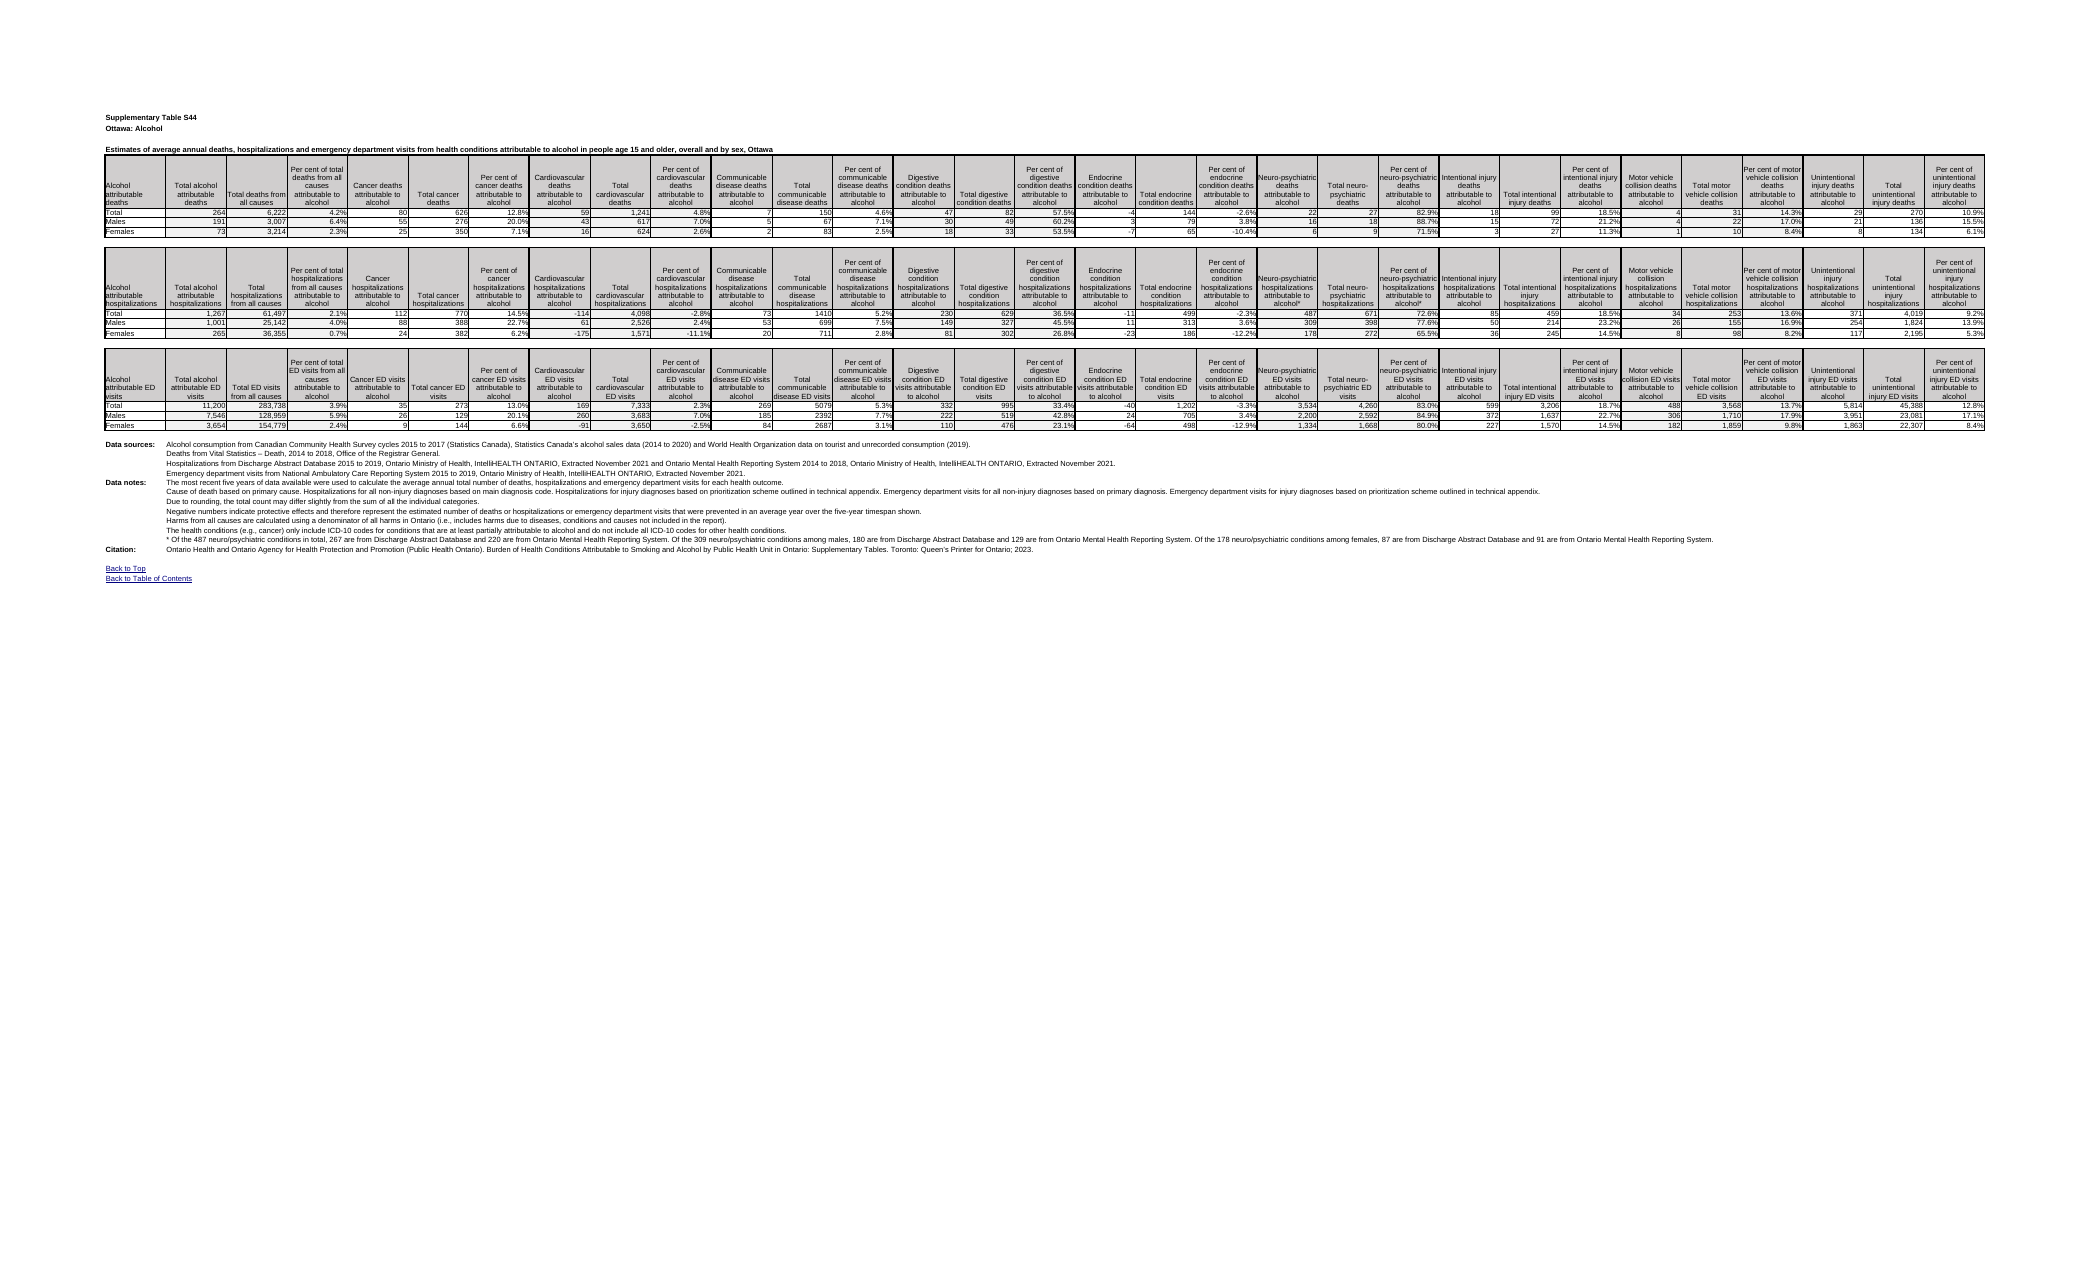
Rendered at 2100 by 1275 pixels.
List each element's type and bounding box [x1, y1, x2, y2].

table_header [105, 112, 165, 123]
